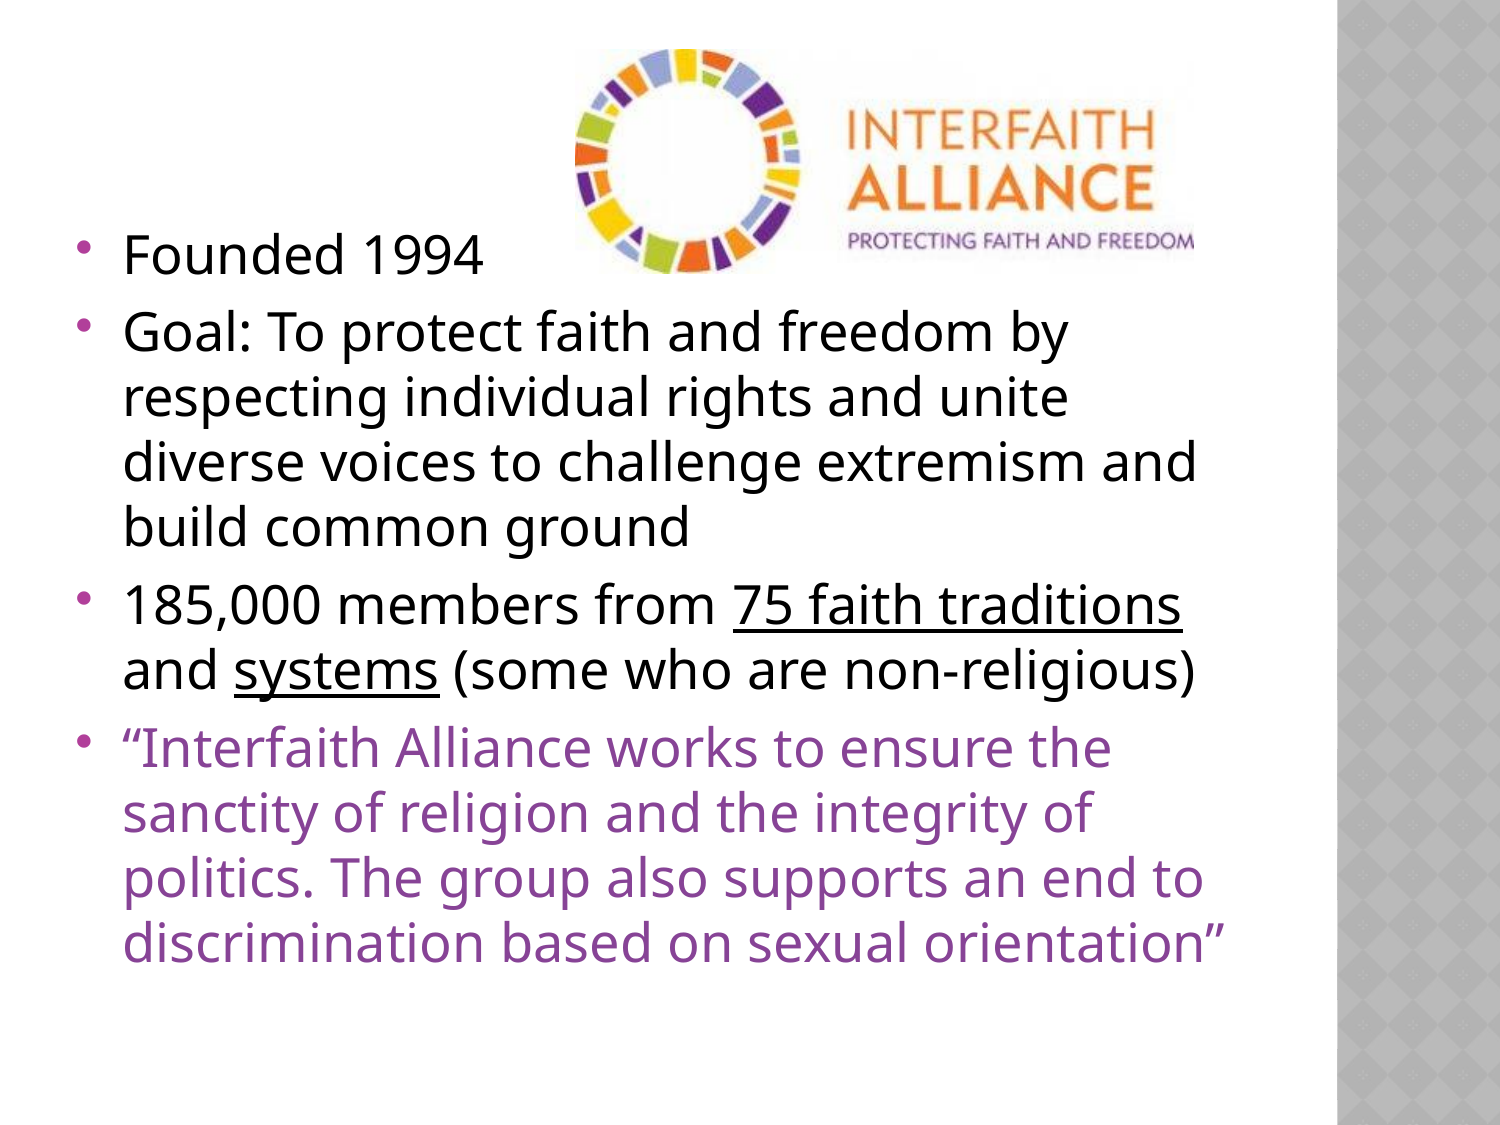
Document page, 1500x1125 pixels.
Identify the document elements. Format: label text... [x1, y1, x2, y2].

list Founded 1994 Goal: To protect faith and freedom by respecting individual rights and unite diverse voices to challenge extremism and build common ground 185,000 members from 75 faith traditions and systems (some who are non-religious) “Interfaith Alliance works to ensure the sanctity of religion and the integrity of politics. The group also supports an end to discrimination based on sexual orientation” [62, 212, 1250, 1008]
picture [574, 49, 1195, 274]
